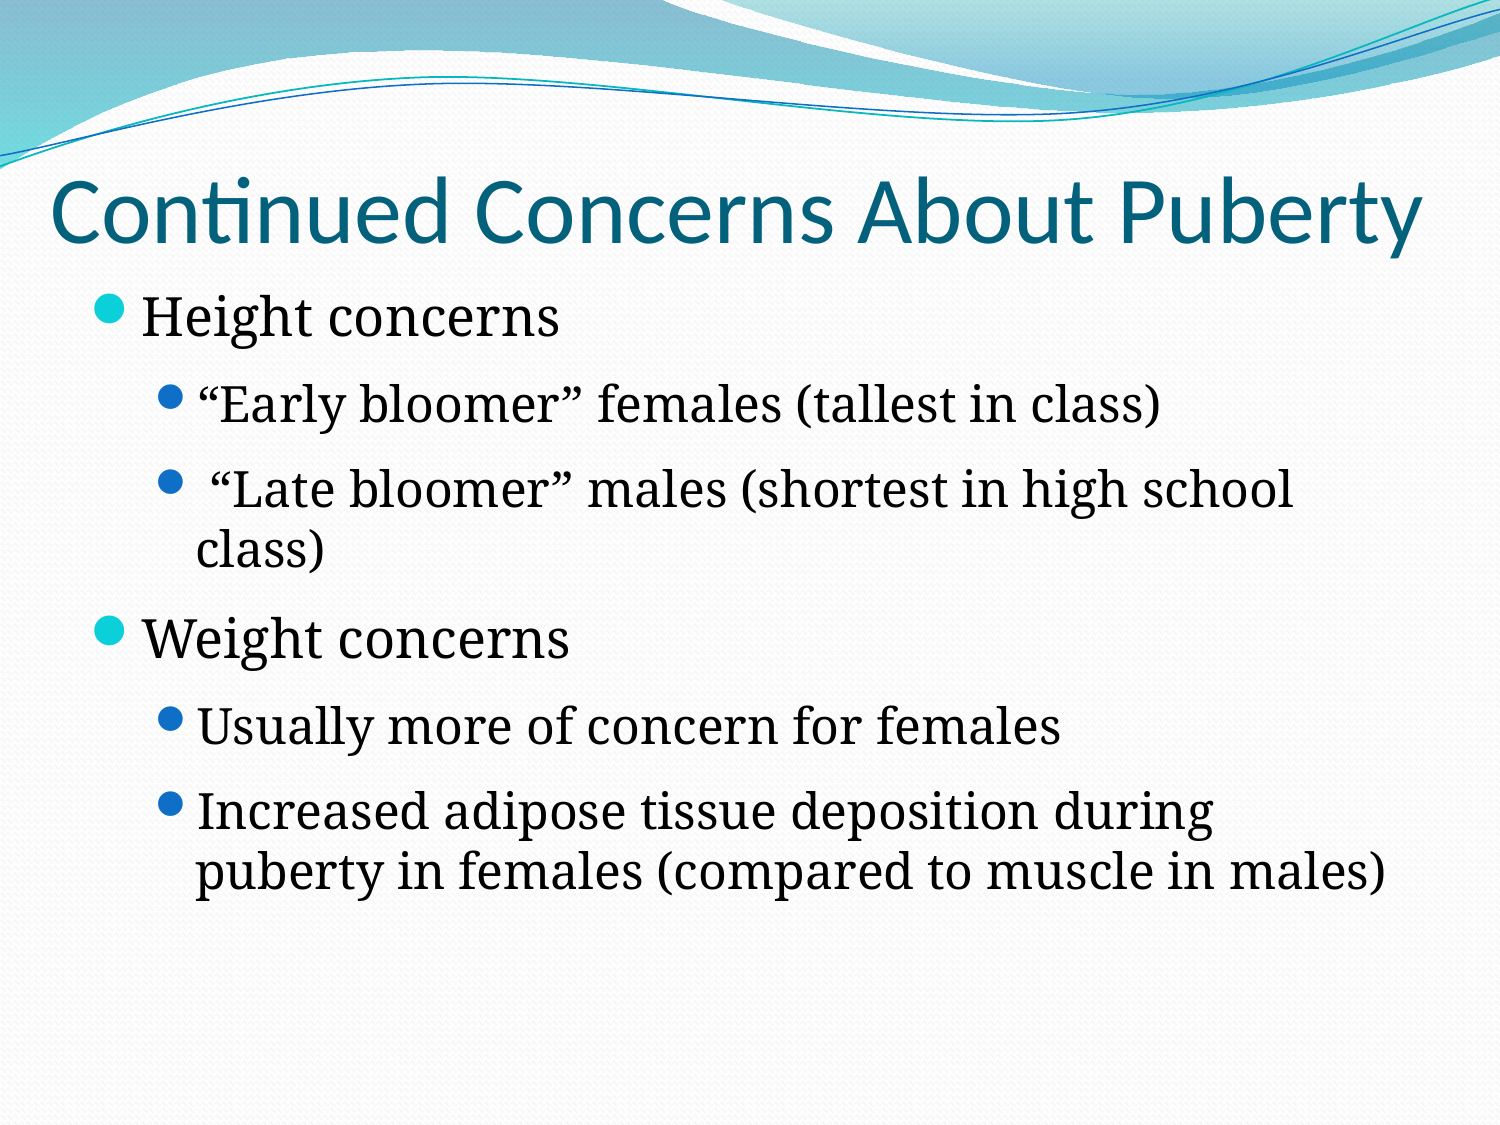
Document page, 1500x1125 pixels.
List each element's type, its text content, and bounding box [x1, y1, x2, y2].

list Height concerns “Early bloomer” females (tallest in class) “Late bloomer” males (shortest in high school class) Weight concerns Usually more of concern for females Increased adipose tissue deposition during puberty in females (compared to muscle in males) [74, 274, 1426, 996]
title Continued Concerns About Puberty [37, 74, 1438, 263]
